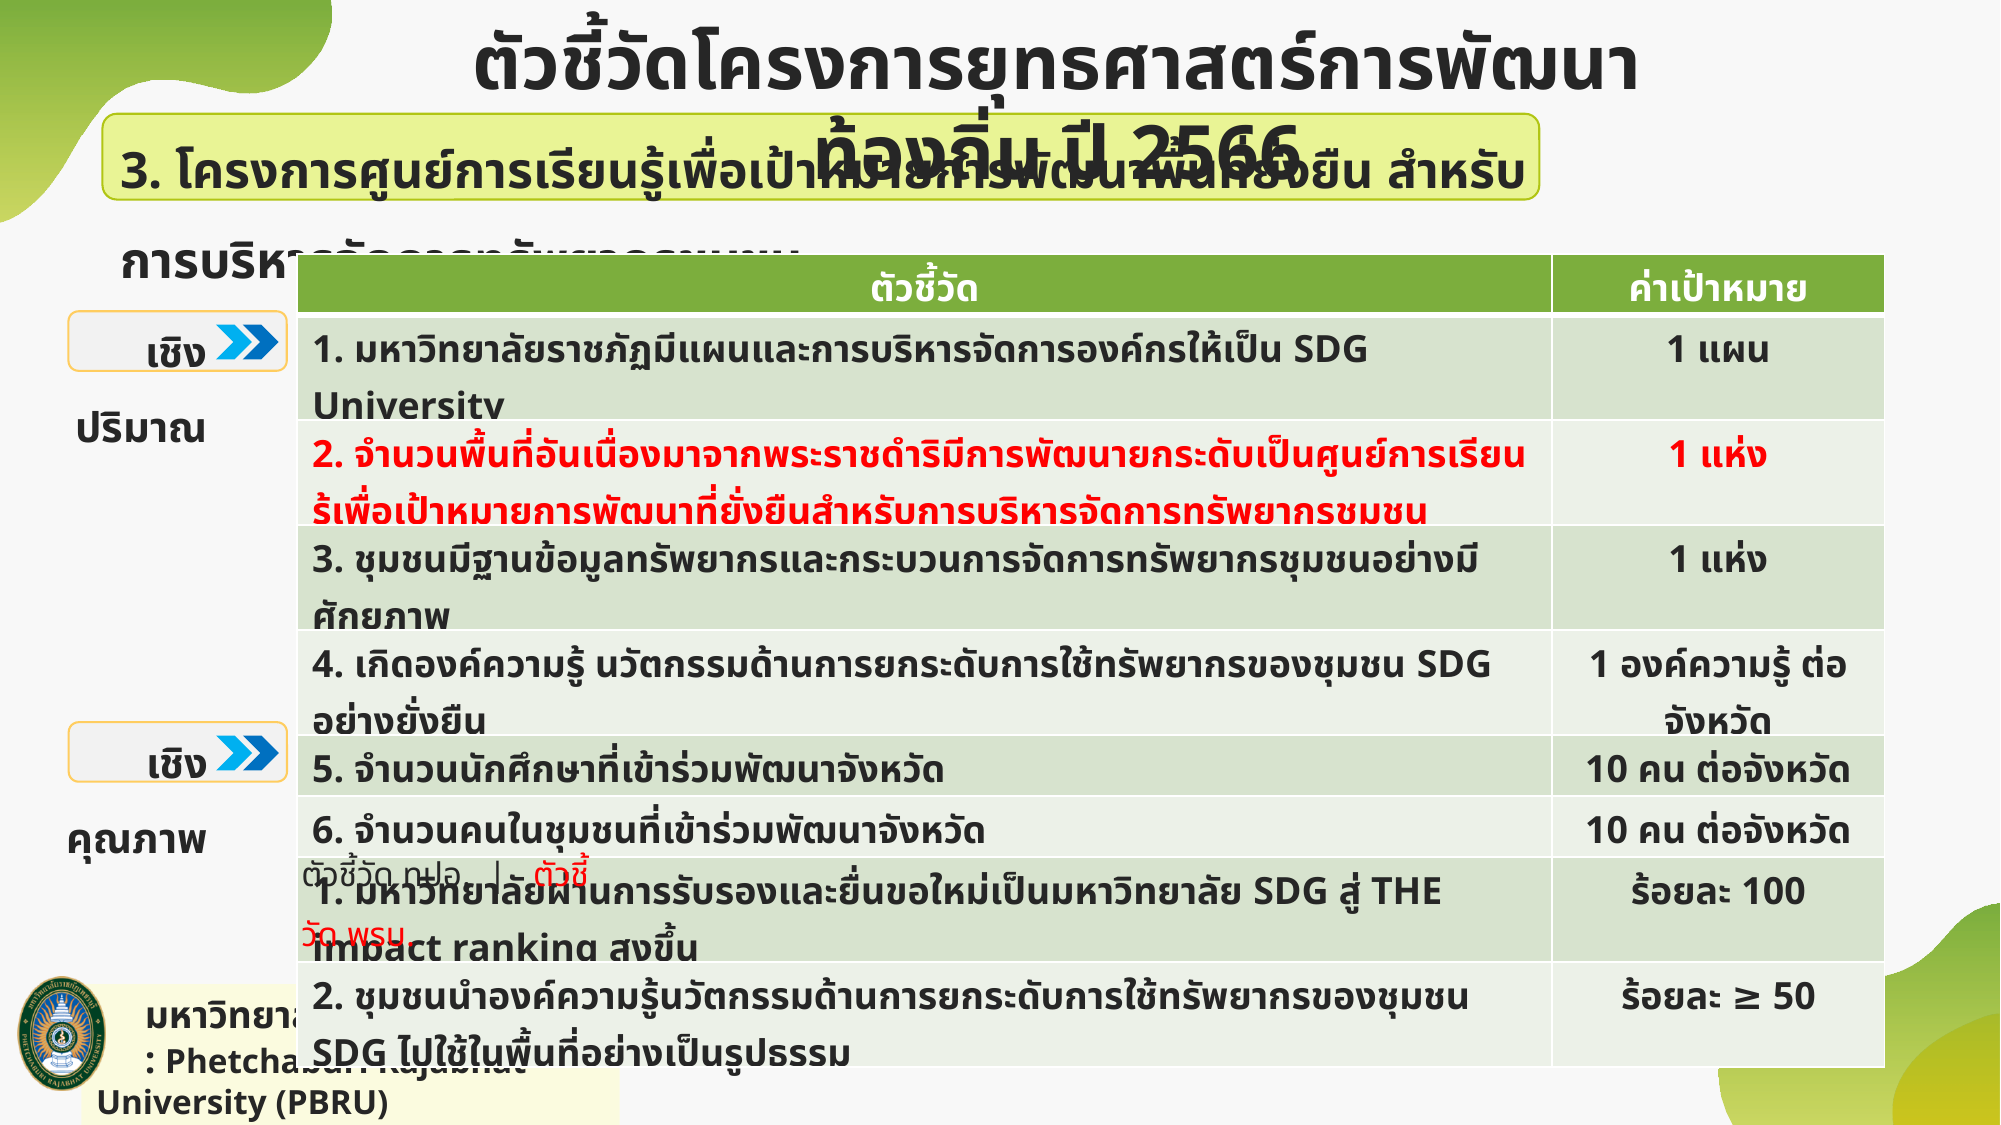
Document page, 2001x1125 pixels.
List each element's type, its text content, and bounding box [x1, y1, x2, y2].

table_cell 1 แห่ง [1553, 526, 1884, 629]
text_box เชิงปริมาณ [49, 293, 223, 459]
table_cell 10 คน ต่อจังหวัด [1553, 736, 1884, 795]
table_cell 1. มหาวิทยาลัยราชภัฏมีแผนและการบริหารจัดการองค์กรให้เป็น SDG University [298, 318, 1551, 419]
text_box [223, 721, 289, 783]
table_cell 5. จำนวนนักศึกษาที่เข้าร่วมพัฒนาจังหวัด [298, 736, 1551, 795]
table_cell ร้อยละ ≥ 50 [1553, 963, 1884, 1066]
table_cell 10 คน ต่อจังหวัด [1553, 797, 1884, 856]
text_box 3. โครงการศูนย์การเรียนรู้เพื่อเป้าหมายการพัฒนาพื้นที่ยั่งยืน สำหรับการบริหารจัดการทรัพยากรชุมชน [105, 100, 1557, 296]
text_box ตัวชี้วัดโครงการยุทธศาสตร์การพัฒนาท้องถิ่น ปี 2566 [411, 7, 1704, 203]
table_cell 3. ชุมชนมีฐานข้อมูลทรัพยากรและกระบวนการจัดการทรัพยากรชุมชนอย่างมีศักยภาพ [298, 526, 1551, 629]
table_header ค่าเป้าหมาย [1553, 255, 1884, 312]
text_box [101, 118, 105, 195]
table_cell ร้อยละ 100 [1553, 858, 1884, 961]
text_box [223, 310, 288, 372]
table_cell 2. ชุมชนนำองค์ความรู้นวัตกรรมด้านการยกระดับการใช้ทรัพยากรของชุมชน SDG ไปใช้ในพื้นที่อย่างเป็นรูปธรรม [298, 963, 1551, 1066]
table_cell 1 องค์ความรู้ ต่อจังหวัด [1553, 631, 1884, 734]
table_cell 6. จำนวนคนในชุมชนที่เข้าร่วมพัฒนาจังหวัด [298, 797, 1551, 856]
table_cell 1. มหาวิทยาลัยผ่านการรับรองและยื่นขอใหม่เป็นมหาวิทยาลัย SDG สู่ THE impact ranking สูงขึ้น [620, 858, 1551, 961]
text_box ตัวชี้วัด ทปอ. | ตัวชี้วัด พรบ. [286, 825, 620, 961]
table_cell 2. จำนวนพื้นที่อันเนื่องมาจากพระราชดำริมีการพัฒนายกระดับเป็นศูนย์การเรียนรู้เพื่อเป้าหมายการพัฒนาที่ยั่งยืนสำหรับการบริหารจัดการทรัพยากรชุมชน [298, 421, 1551, 524]
text_box เชิงคุณภาพ [50, 704, 223, 869]
table_header ตัวชี้วัด [298, 255, 1551, 312]
table_cell 1 แห่ง [1553, 421, 1884, 524]
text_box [215, 324, 279, 360]
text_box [17, 976, 620, 1091]
table_cell 1 แผน [1553, 318, 1884, 419]
table_cell 4. เกิดองค์ความรู้ นวัตกรรมด้านการยกระดับการใช้ทรัพยากรของชุมชน SDG อย่างยั่งยืน [298, 631, 1551, 734]
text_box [216, 735, 279, 771]
